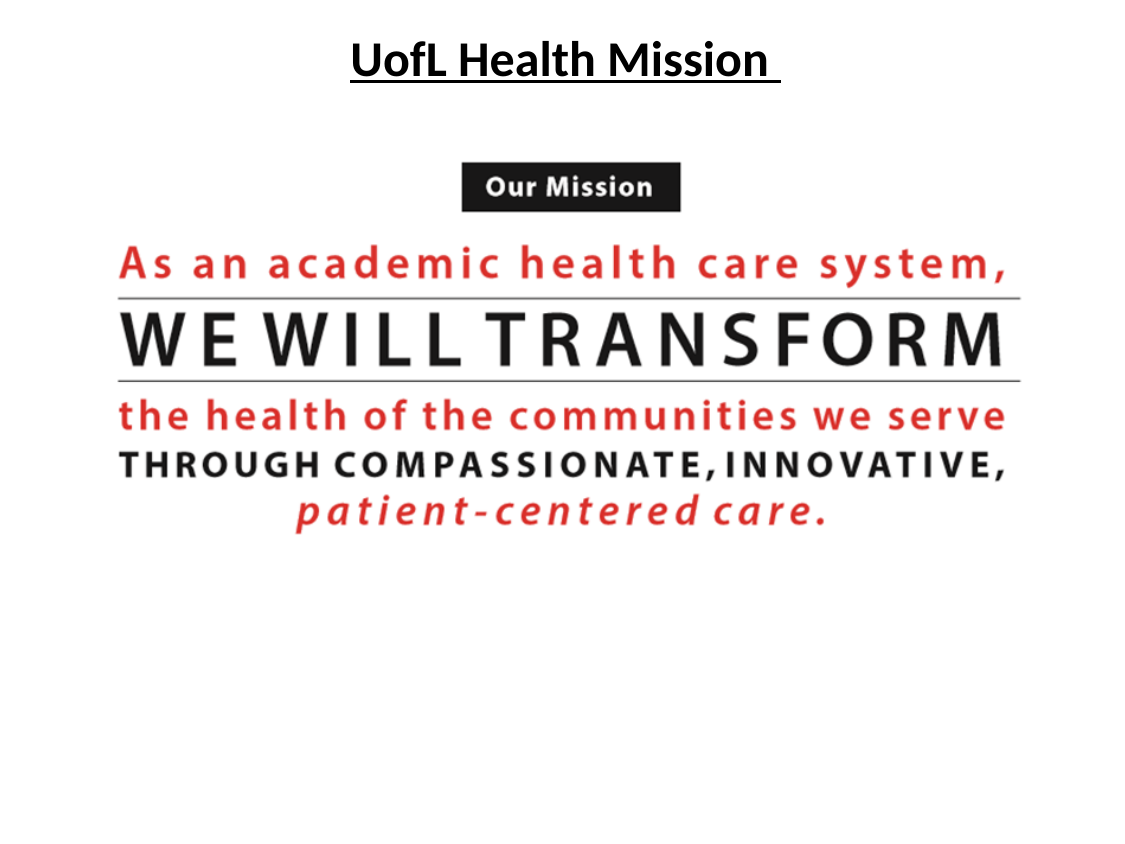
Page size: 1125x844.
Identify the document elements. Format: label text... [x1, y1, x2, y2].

picture [94, 146, 1031, 548]
title UofL Health Mission [161, 0, 970, 94]
